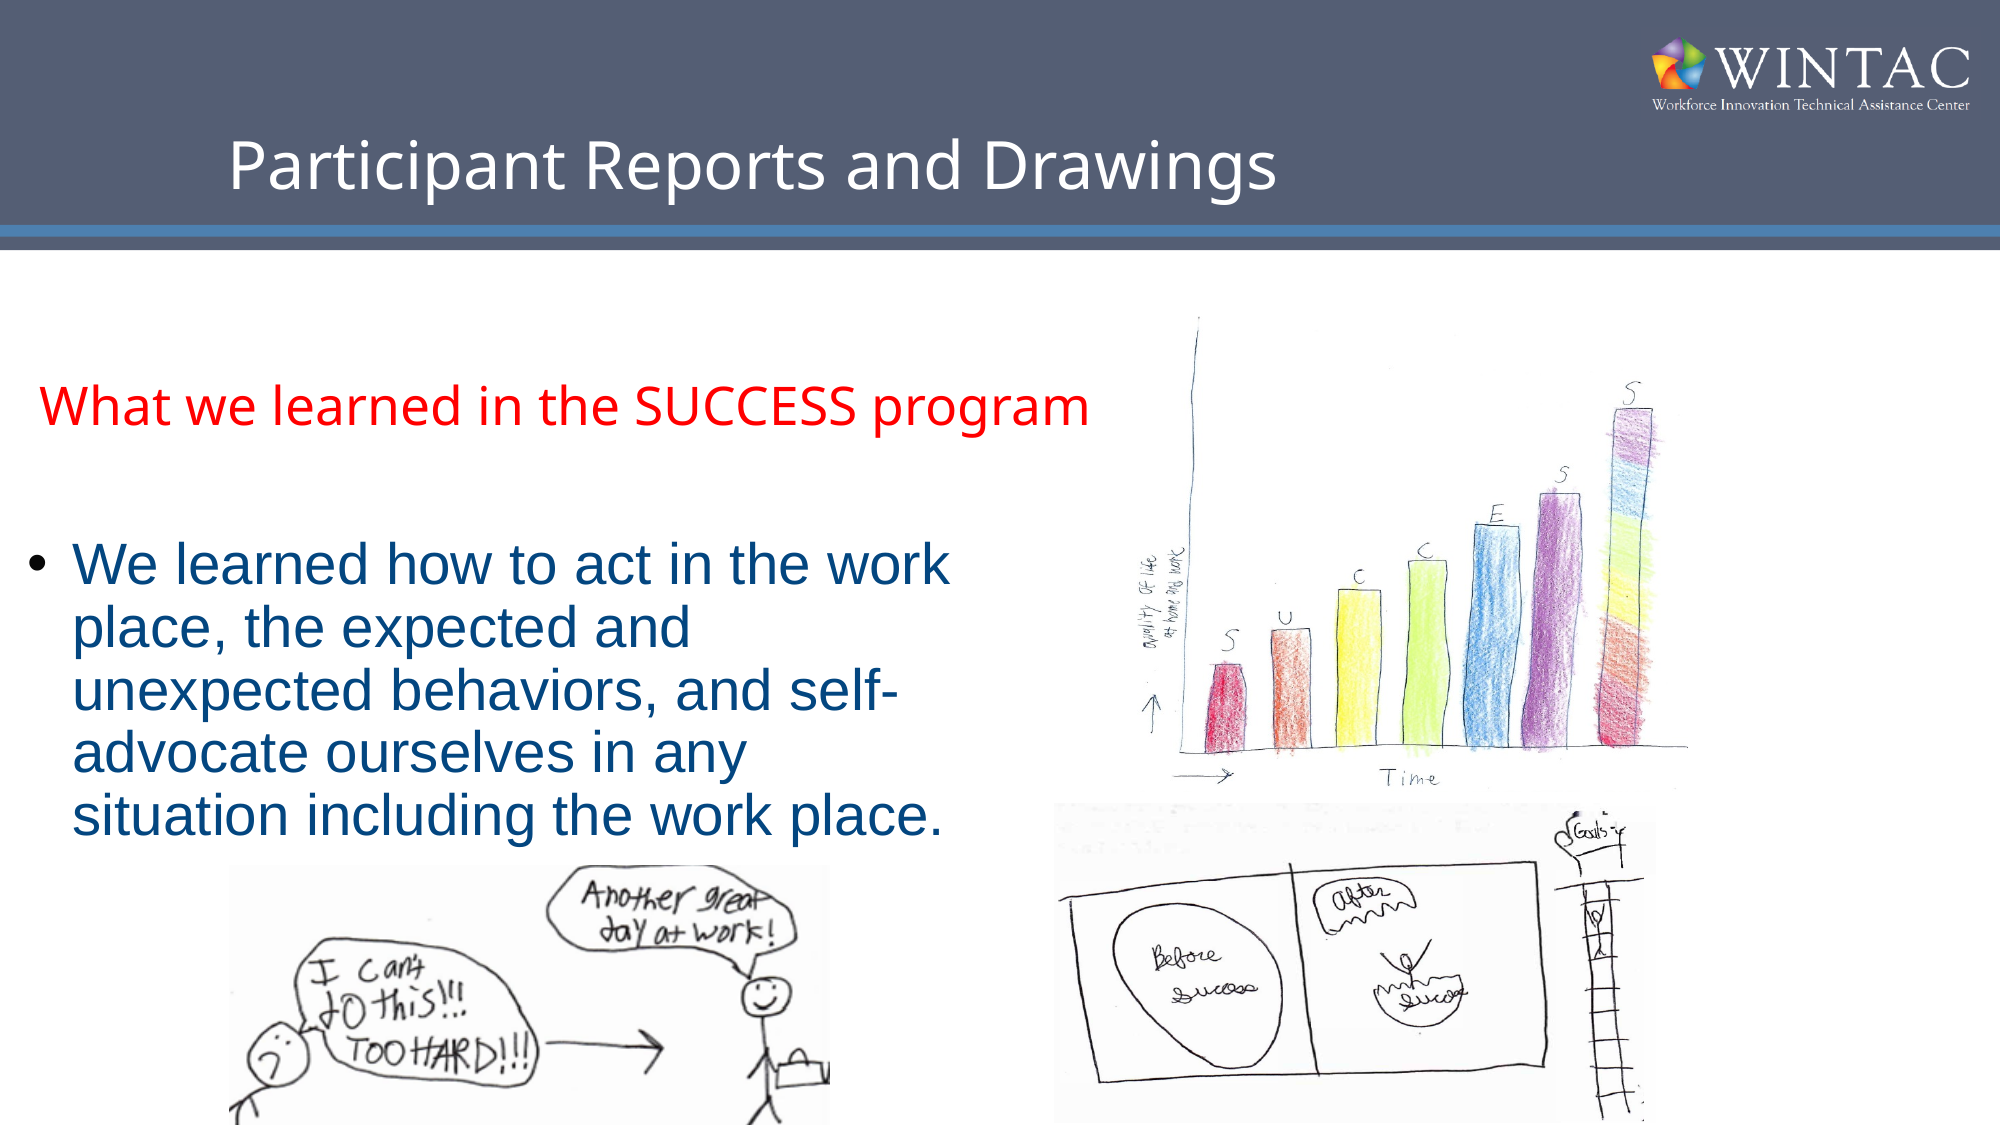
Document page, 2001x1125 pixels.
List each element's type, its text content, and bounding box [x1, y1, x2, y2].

text_box We learned how to act in the work place, the expected and unexpected behaviors, and self-advocate ourselves in any situation including the work place. [12, 526, 993, 1089]
picture [229, 865, 830, 1125]
picture [1054, 803, 1656, 1123]
text_box What we learned in the SUCCESS program [24, 312, 1111, 444]
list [1137, 299, 1688, 792]
picture [1641, 27, 1981, 120]
title Participant Reports and Drawings [212, 41, 1788, 212]
